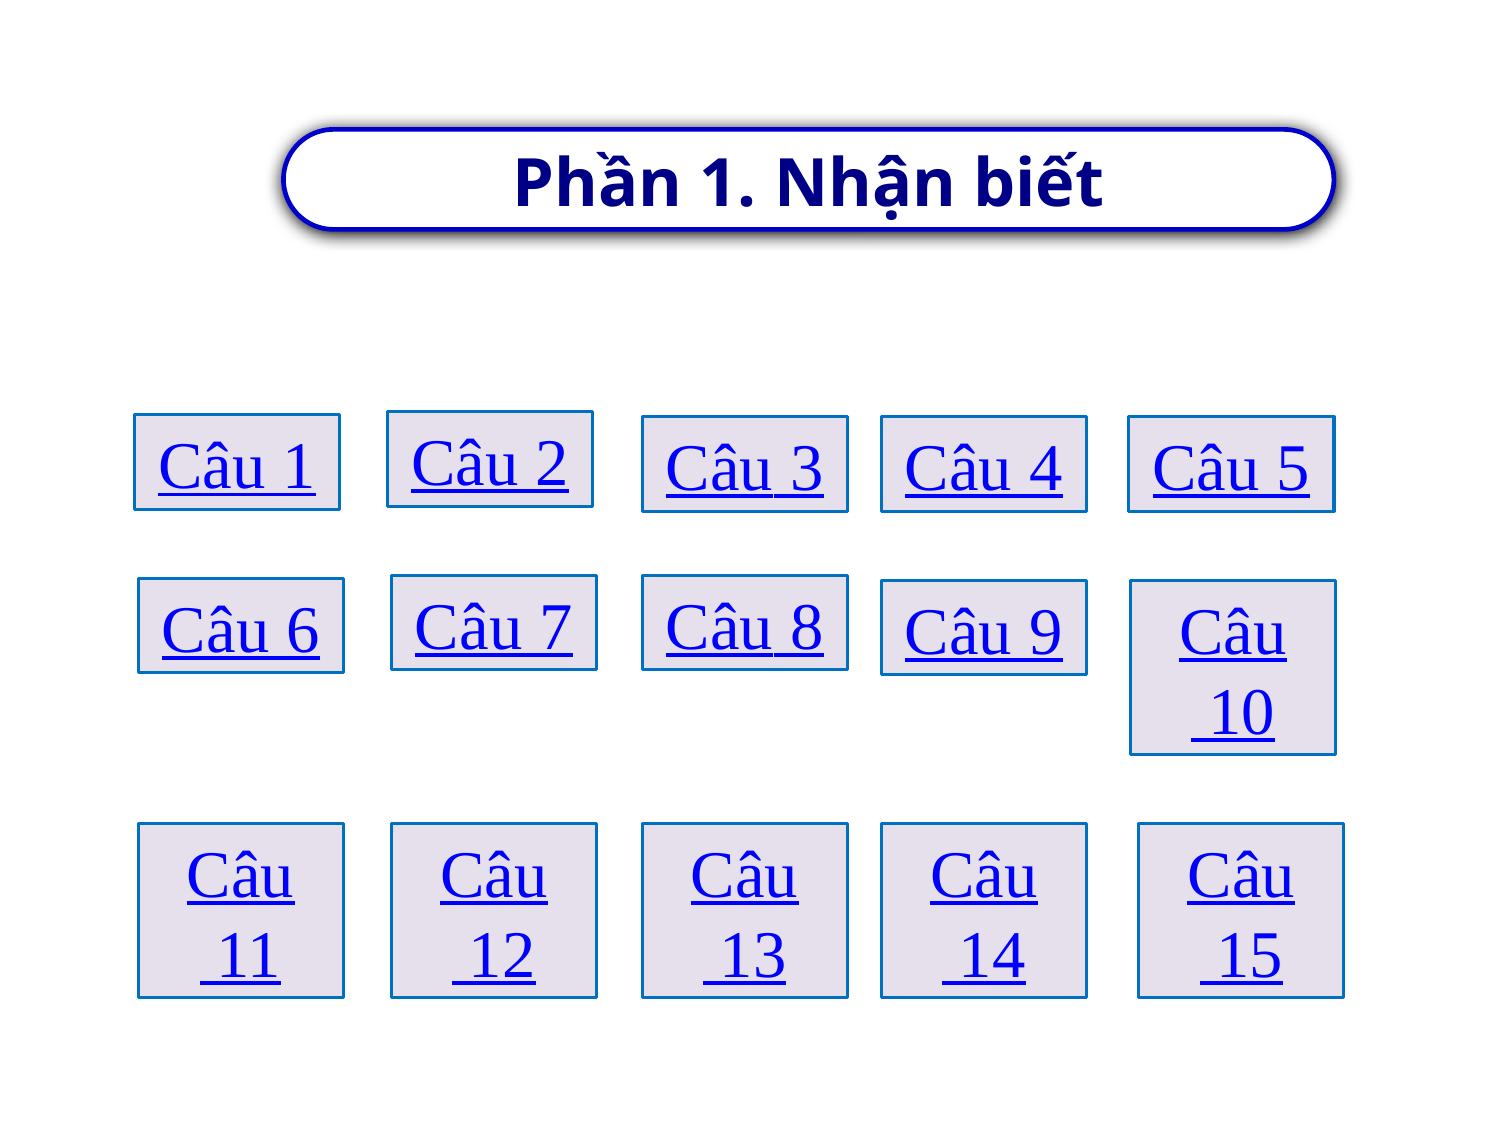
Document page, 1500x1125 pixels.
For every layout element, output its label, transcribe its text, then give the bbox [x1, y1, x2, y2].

text_box Câu 10 [1130, 580, 1336, 755]
text_box Câu 9 [881, 580, 1087, 675]
text_box Câu 13 [642, 823, 848, 998]
text_box Câu 5 [1128, 416, 1334, 512]
text_box Phần 1. Nhận biết [283, 129, 1334, 230]
text_box Câu 14 [881, 823, 1087, 998]
text_box Câu 6 [138, 578, 344, 673]
text_box Câu 2 [387, 411, 593, 507]
text_box Câu 11 [138, 823, 344, 998]
text_box Câu 4 [881, 416, 1087, 512]
text_box Câu 15 [1138, 823, 1344, 998]
text_box Câu 1 [134, 414, 340, 510]
text_box Câu 3 [642, 416, 848, 512]
text_box Câu 12 [391, 823, 597, 998]
text_box Câu 8 [642, 575, 848, 670]
text_box Câu 7 [391, 575, 597, 670]
